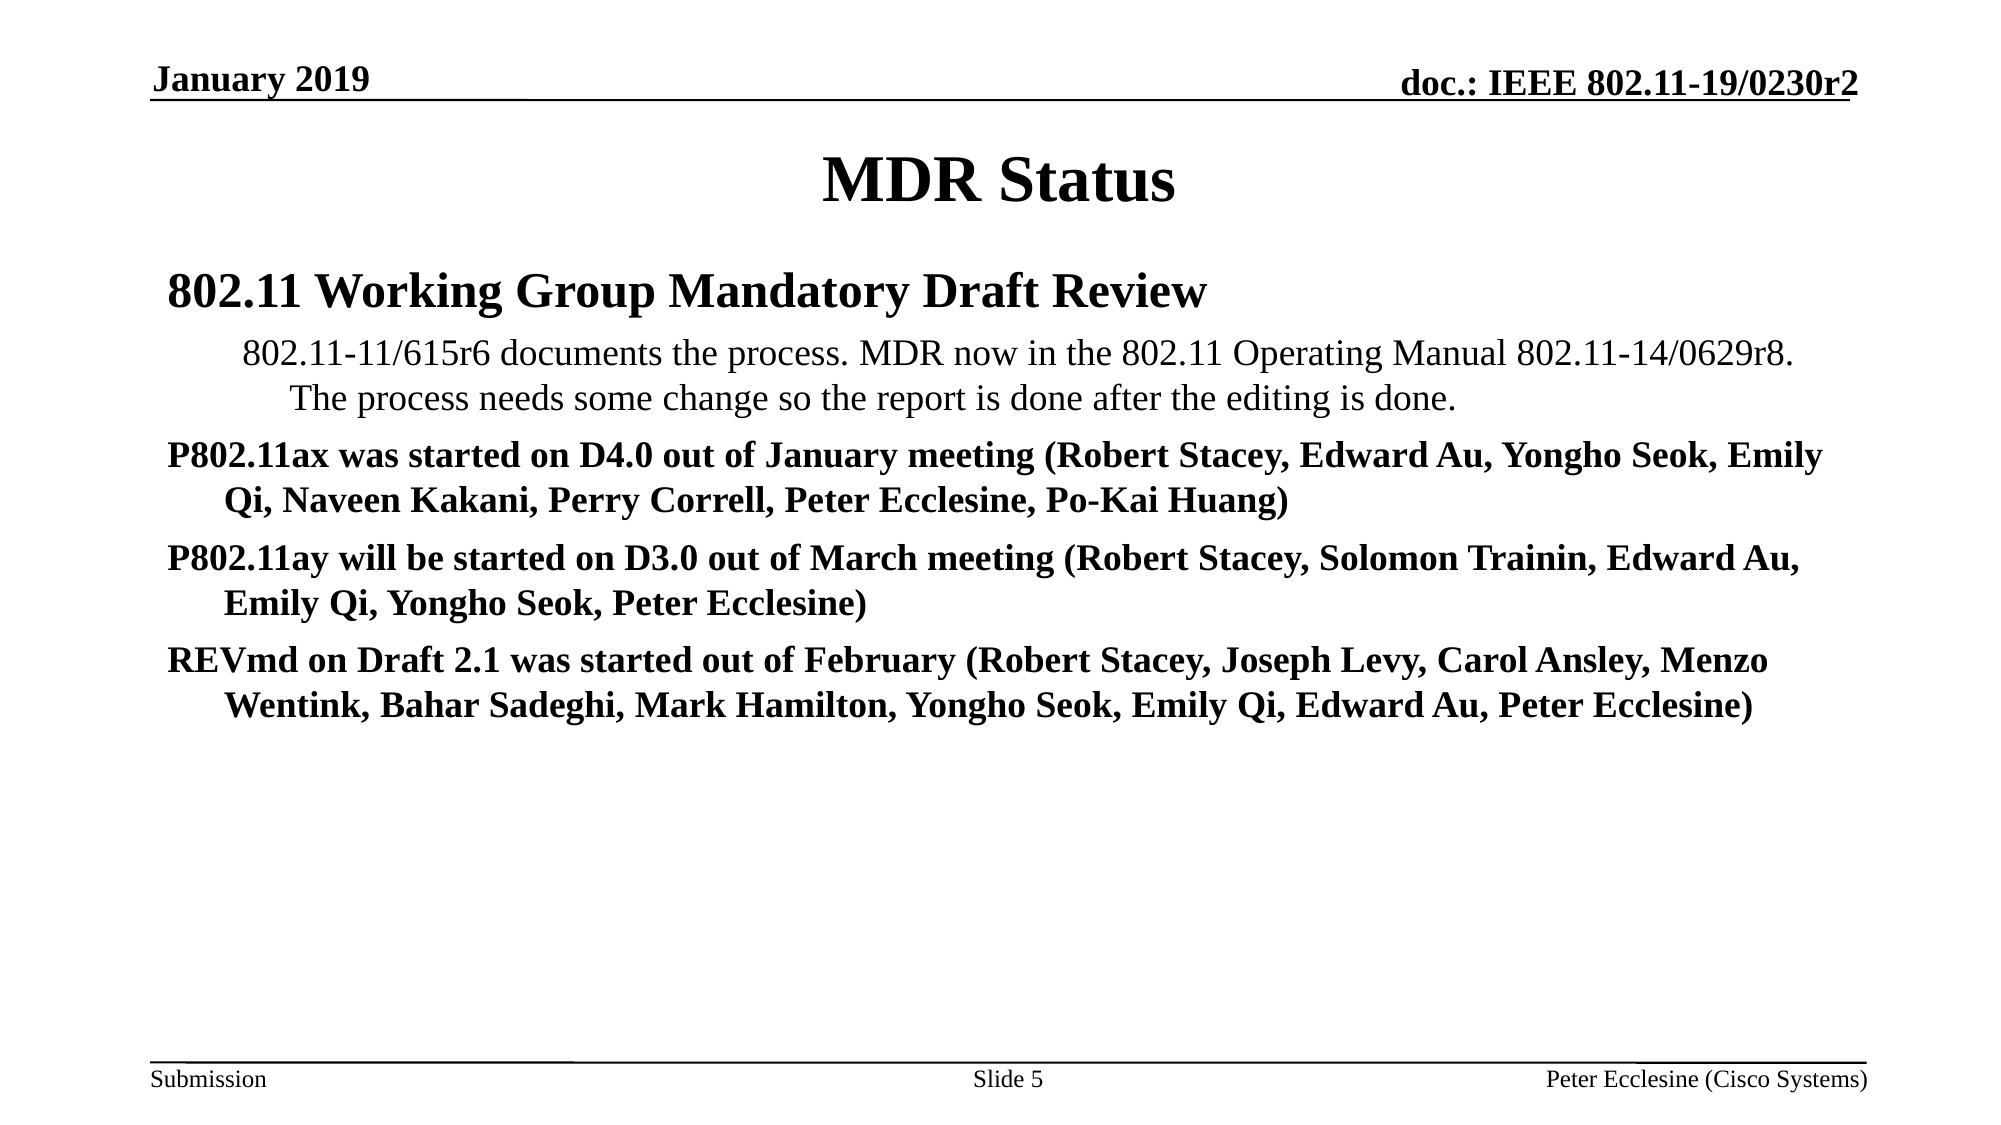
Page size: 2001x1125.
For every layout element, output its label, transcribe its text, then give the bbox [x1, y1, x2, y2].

slide_number Slide 5 [950, 1061, 1067, 1123]
footer Peter Ecclesine (Cisco Systems) [1171, 1061, 1869, 1093]
list 802.11 Working Group Mandatory Draft Review 802.11-11/615r6 documents the process. MDR now in the 802.11 Operating Manual 802.11-14/0629r8. The process needs some change so the report is done after the editing is done. P802.11ax was started on D4.0 out of January meeting (Robert Stacey, Edward Au, Yongho Seok, Emily Qi, Naveen Kakani, Perry Correll, Peter Ecclesine, Po-Kai Huang) P802.11ay will be started on D3.0 out of March meeting (Robert Stacey, Solomon Trainin, Edward Au, Emily Qi, Yongho Seok, Peter Ecclesine) REVmd on Draft 2.1 was started out of February (Robert Stacey, Joseph Levy, Carol Ansley, Menzo Wentink, Bahar Sadeghi, Mark Hamilton, Yongho Seok, Emily Qi, Edward Au, Peter Ecclesine) [152, 249, 1853, 1038]
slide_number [152, 54, 563, 100]
title MDR Status [149, 87, 1850, 263]
